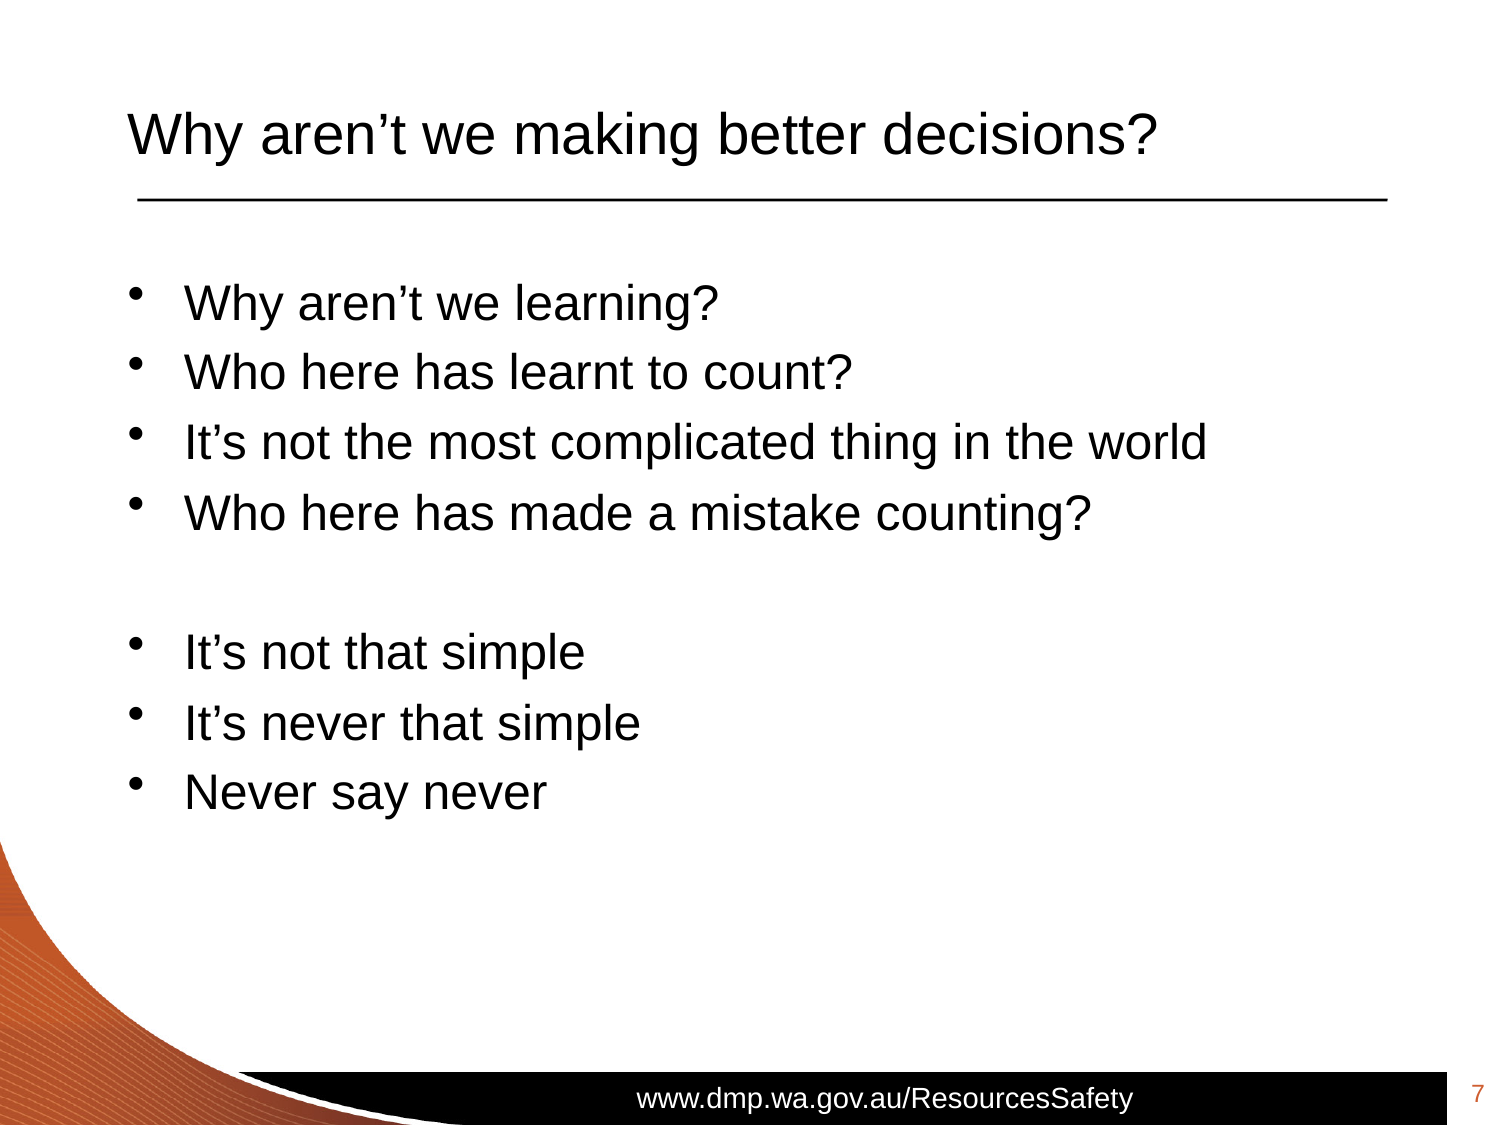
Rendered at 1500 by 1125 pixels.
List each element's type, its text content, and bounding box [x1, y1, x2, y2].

slide_number 7 [1293, 1070, 1500, 1125]
picture [0, 825, 1447, 1125]
title Why aren’t we making better decisions? [112, 37, 1388, 226]
list Why aren’t we learning? Who here has learnt to count? It’s not the most complicated thing in the world Who here has made a mistake counting? It’s not that simple It’s never that simple Never say never [112, 262, 1388, 1001]
